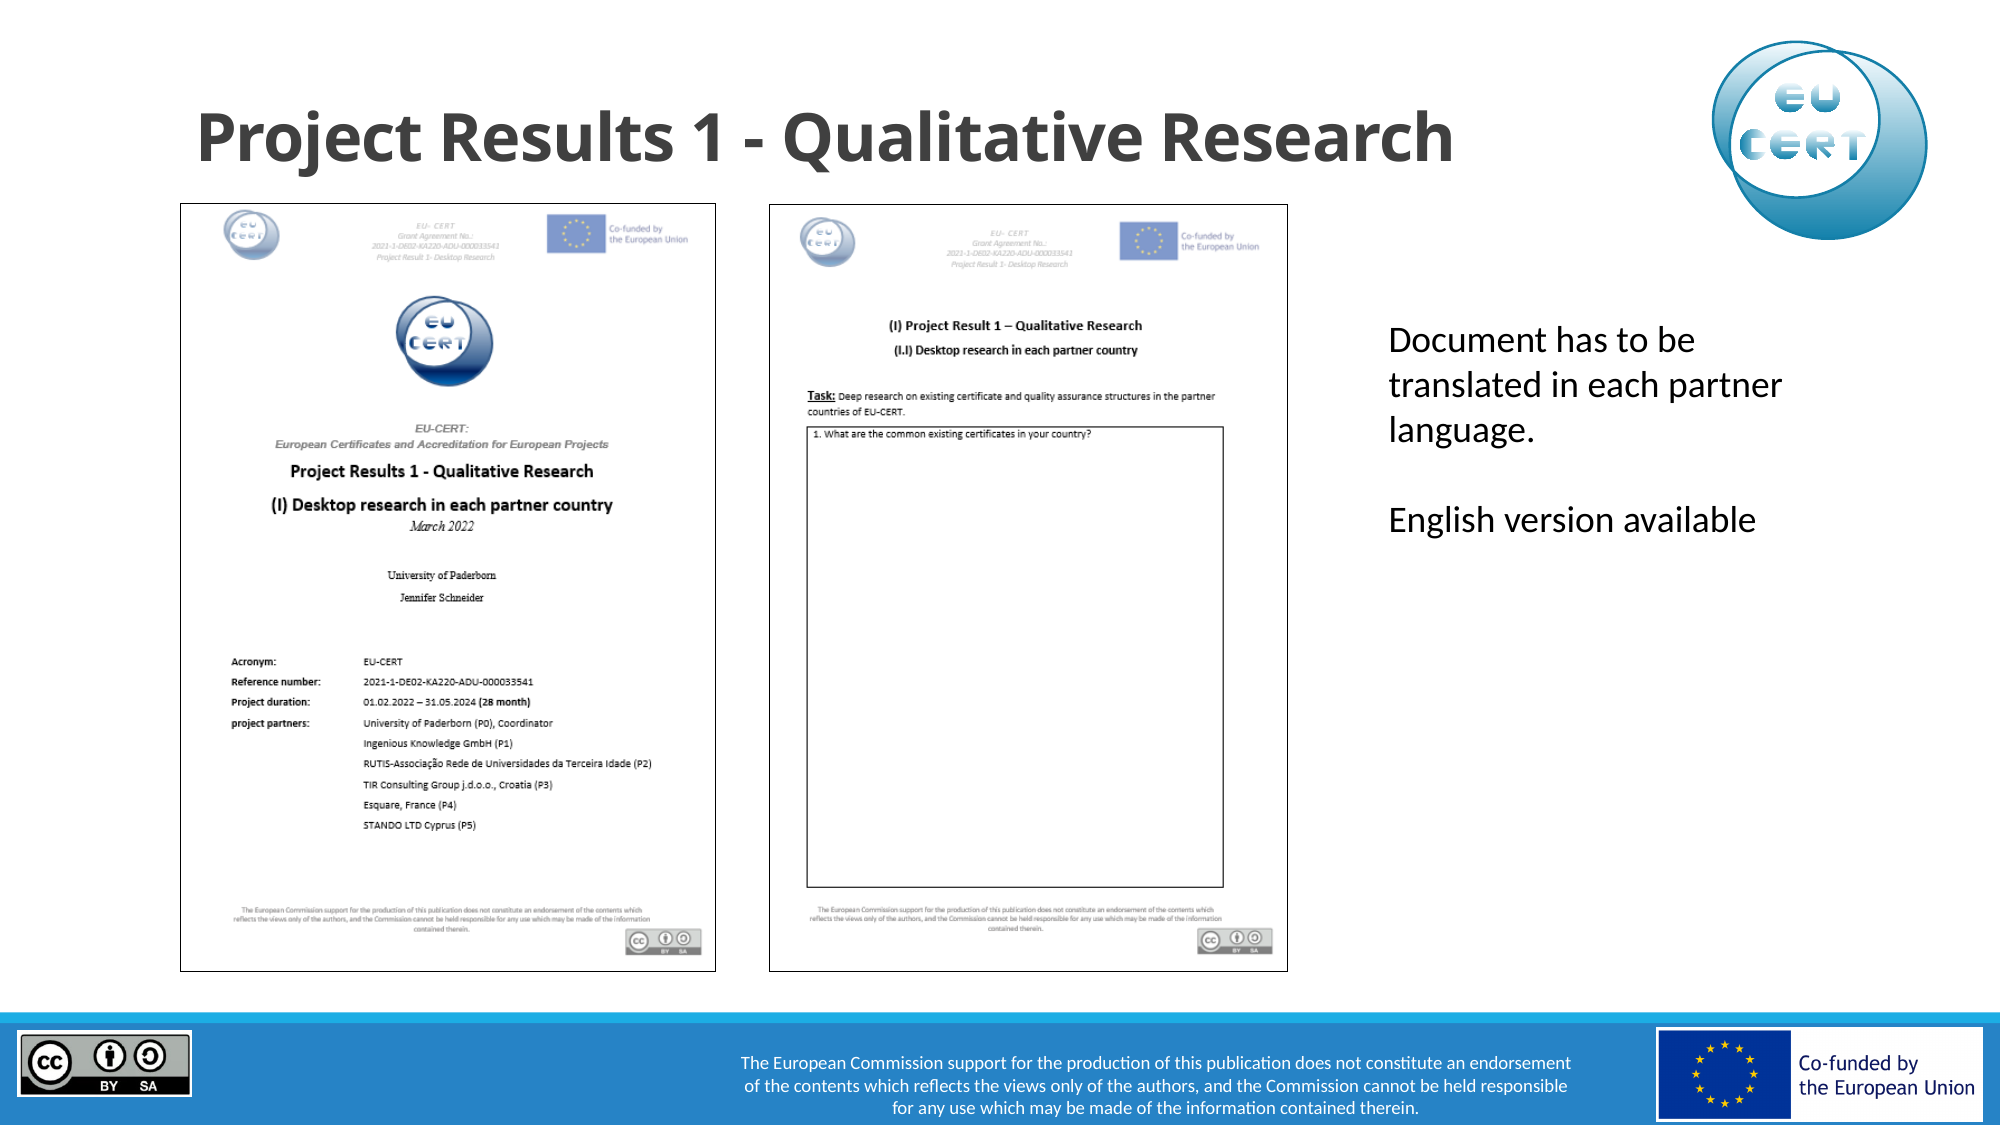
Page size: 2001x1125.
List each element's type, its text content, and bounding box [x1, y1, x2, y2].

picture [179, 202, 716, 972]
title Project Results 1 - Qualitative Research [180, 47, 1830, 183]
picture [17, 1030, 192, 1097]
text_box Document has to be translated in each partner language. English version available [1373, 307, 1830, 548]
picture [1656, 1027, 1983, 1122]
picture [769, 203, 1289, 972]
